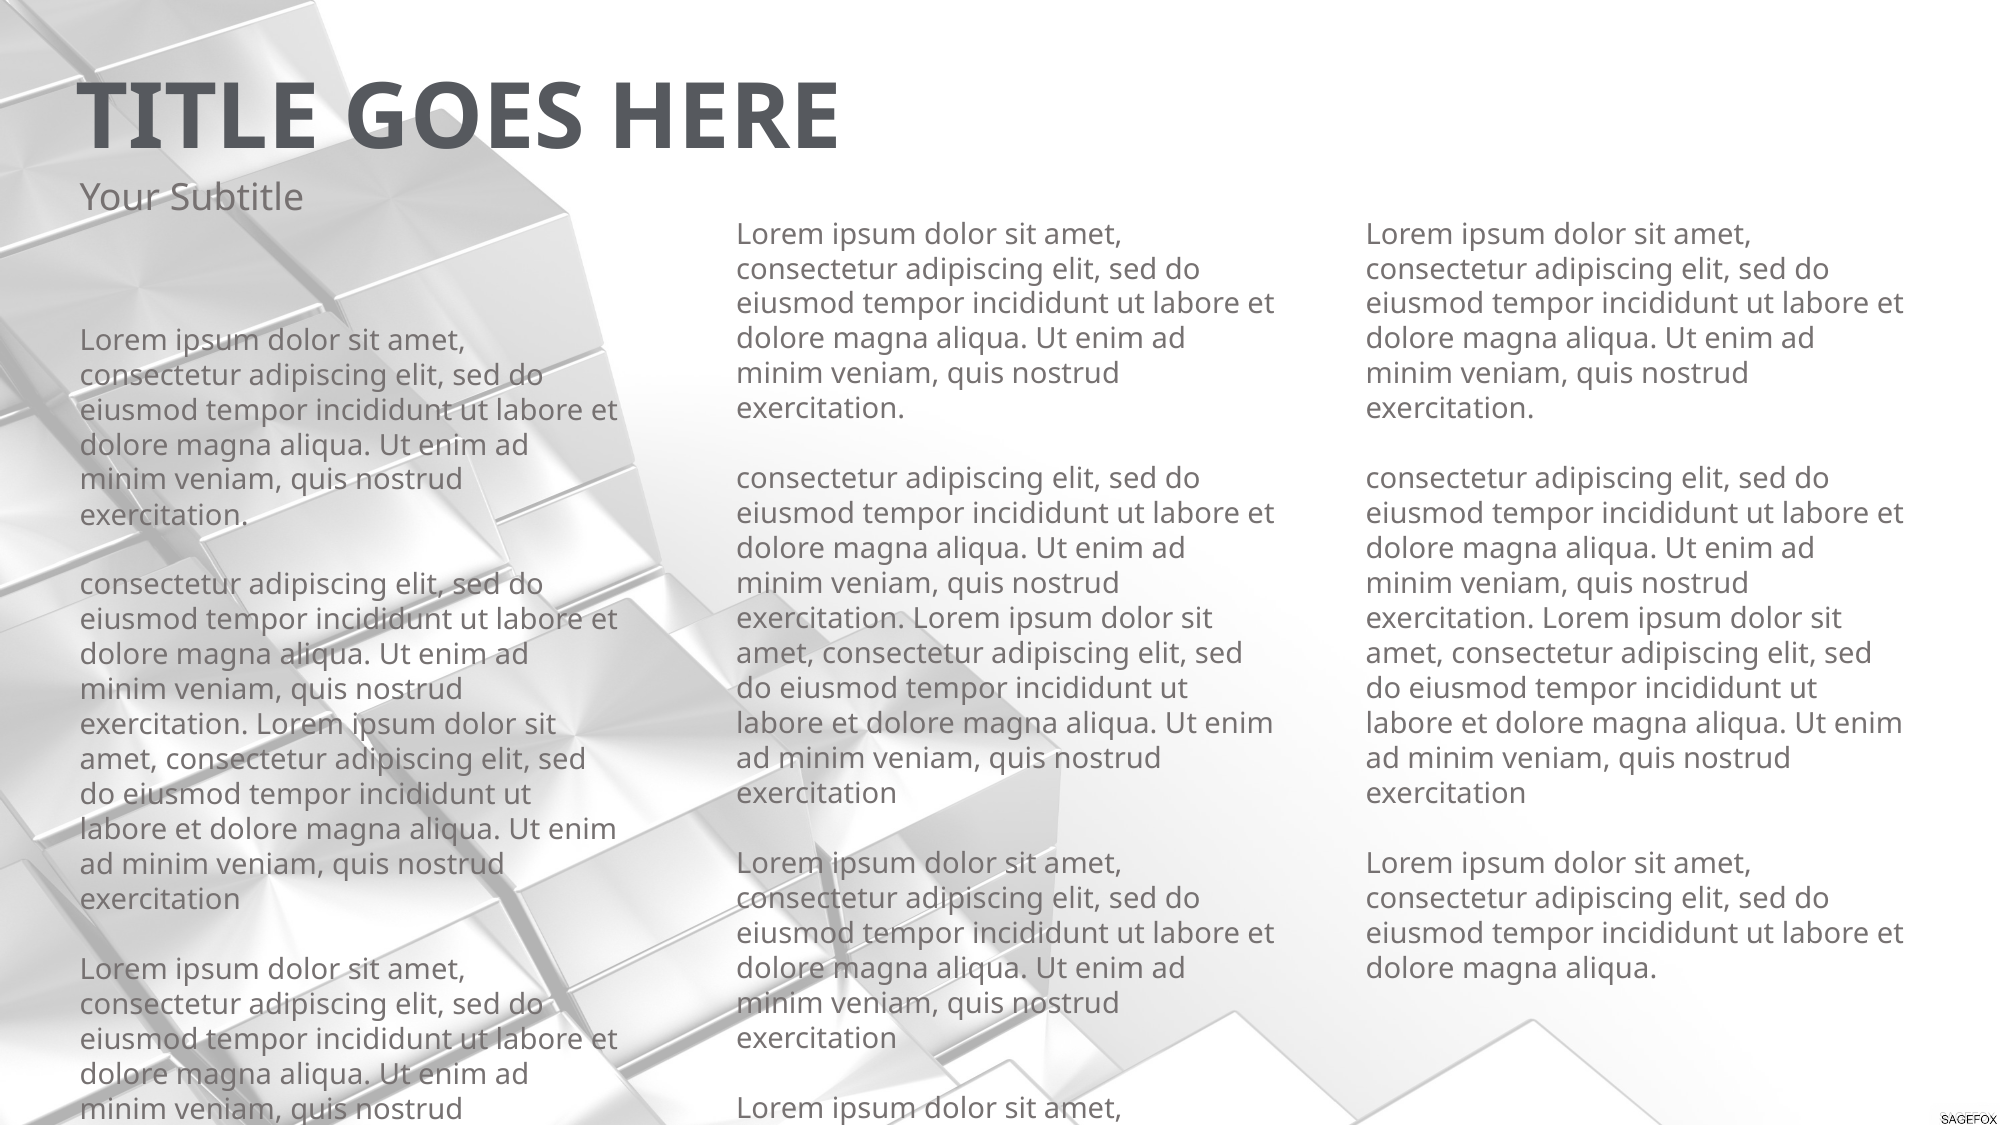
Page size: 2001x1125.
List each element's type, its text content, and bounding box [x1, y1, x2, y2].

text_box Lorem ipsum dolor sit amet, consectetur adipiscing elit, sed do eiusmod tempor incididunt ut labore et dolore magna aliqua. Ut enim ad minim veniam, quis nostrud exercitation. consectetur adipiscing elit, sed do eiusmod tempor incididunt ut labore et dolore magna aliqua. Ut enim ad minim veniam, quis nostrud exercitation. Lorem ipsum dolor sit amet, consectetur adipiscing elit, sed do eiusmod tempor incididunt ut labore et dolore magna aliqua. Ut enim ad minim veniam, quis nostrud exercitation Lorem ipsum dolor sit amet, consectetur adipiscing elit, sed do eiusmod tempor incididunt ut labore et dolore magna aliqua. [1350, 207, 1921, 992]
text_box Lorem ipsum dolor sit amet, consectetur adipiscing elit, sed do eiusmod tempor incididunt ut labore et dolore magna aliqua. Ut enim ad minim veniam, quis nostrud exercitation. consectetur adipiscing elit, sed do eiusmod tempor incididunt ut labore et dolore magna aliqua. Ut enim ad minim veniam, quis nostrud exercitation. Lorem ipsum dolor sit amet, consectetur adipiscing elit, sed do eiusmod tempor incididunt ut labore et dolore magna aliqua. Ut enim ad minim veniam, quis nostrud exercitation Lorem ipsum dolor sit amet, consectetur adipiscing elit, sed do eiusmod tempor incididunt ut labore et dolore magna aliqua. Ut enim ad minim veniam, quis nostrud exercitation. [64, 313, 635, 1125]
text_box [60, 49, 1020, 227]
text_box Lorem ipsum dolor sit amet, consectetur adipiscing elit, sed do eiusmod tempor incididunt ut labore et dolore magna aliqua. Ut enim ad minim veniam, quis nostrud exercitation. consectetur adipiscing elit, sed do eiusmod tempor incididunt ut labore et dolore magna aliqua. Ut enim ad minim veniam, quis nostrud exercitation. Lorem ipsum dolor sit amet, consectetur adipiscing elit, sed do eiusmod tempor incididunt ut labore et dolore magna aliqua. Ut enim ad minim veniam, quis nostrud exercitation Lorem ipsum dolor sit amet, consectetur adipiscing elit, sed do eiusmod tempor incididunt ut labore et dolore magna aliqua. Ut enim ad minim veniam, quis nostrud exercitation Lorem ipsum dolor sit amet, consectetur adipiscing elit, sed do eiusmod. [721, 207, 1292, 1125]
picture [1938, 1114, 1999, 1125]
